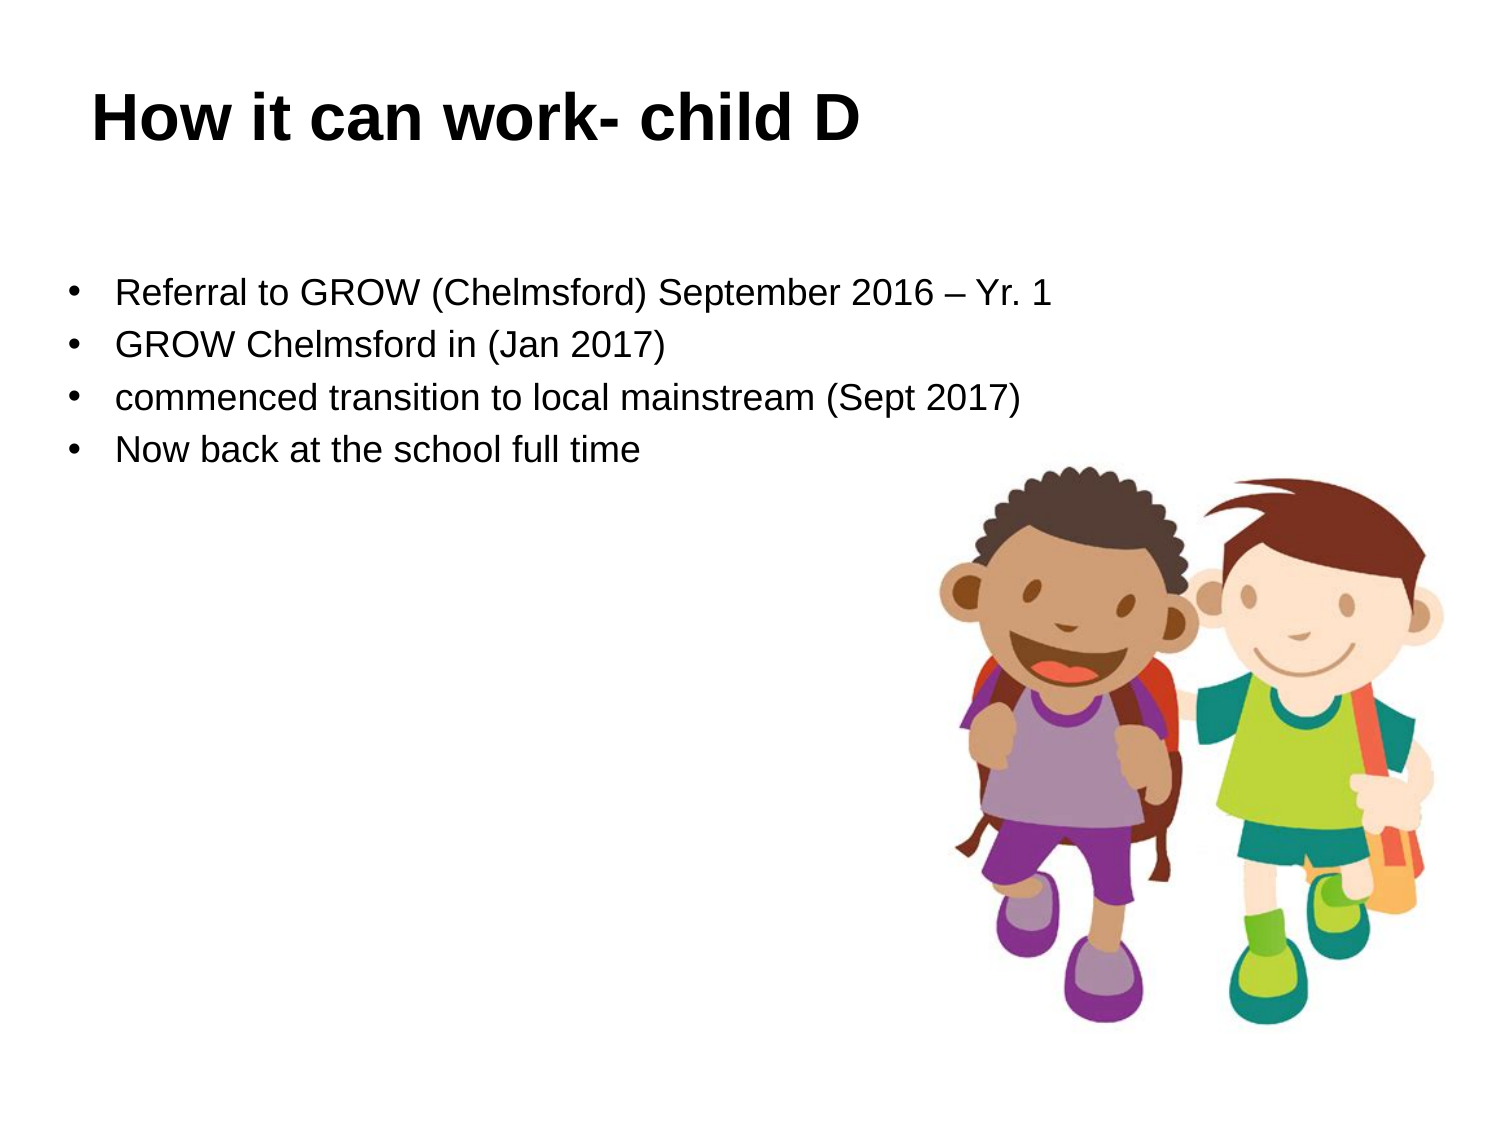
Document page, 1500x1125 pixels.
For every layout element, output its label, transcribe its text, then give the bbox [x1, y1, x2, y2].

list Referral to GROW (Chelmsford) September 2016 – Yr. 1 GROW Chelmsford in (Jan 2017) commenced transition to local mainstream (Sept 2017) Now back at the school full time [53, 208, 1400, 1071]
title How it can work- child D [76, 66, 1424, 173]
picture [886, 432, 1500, 1046]
